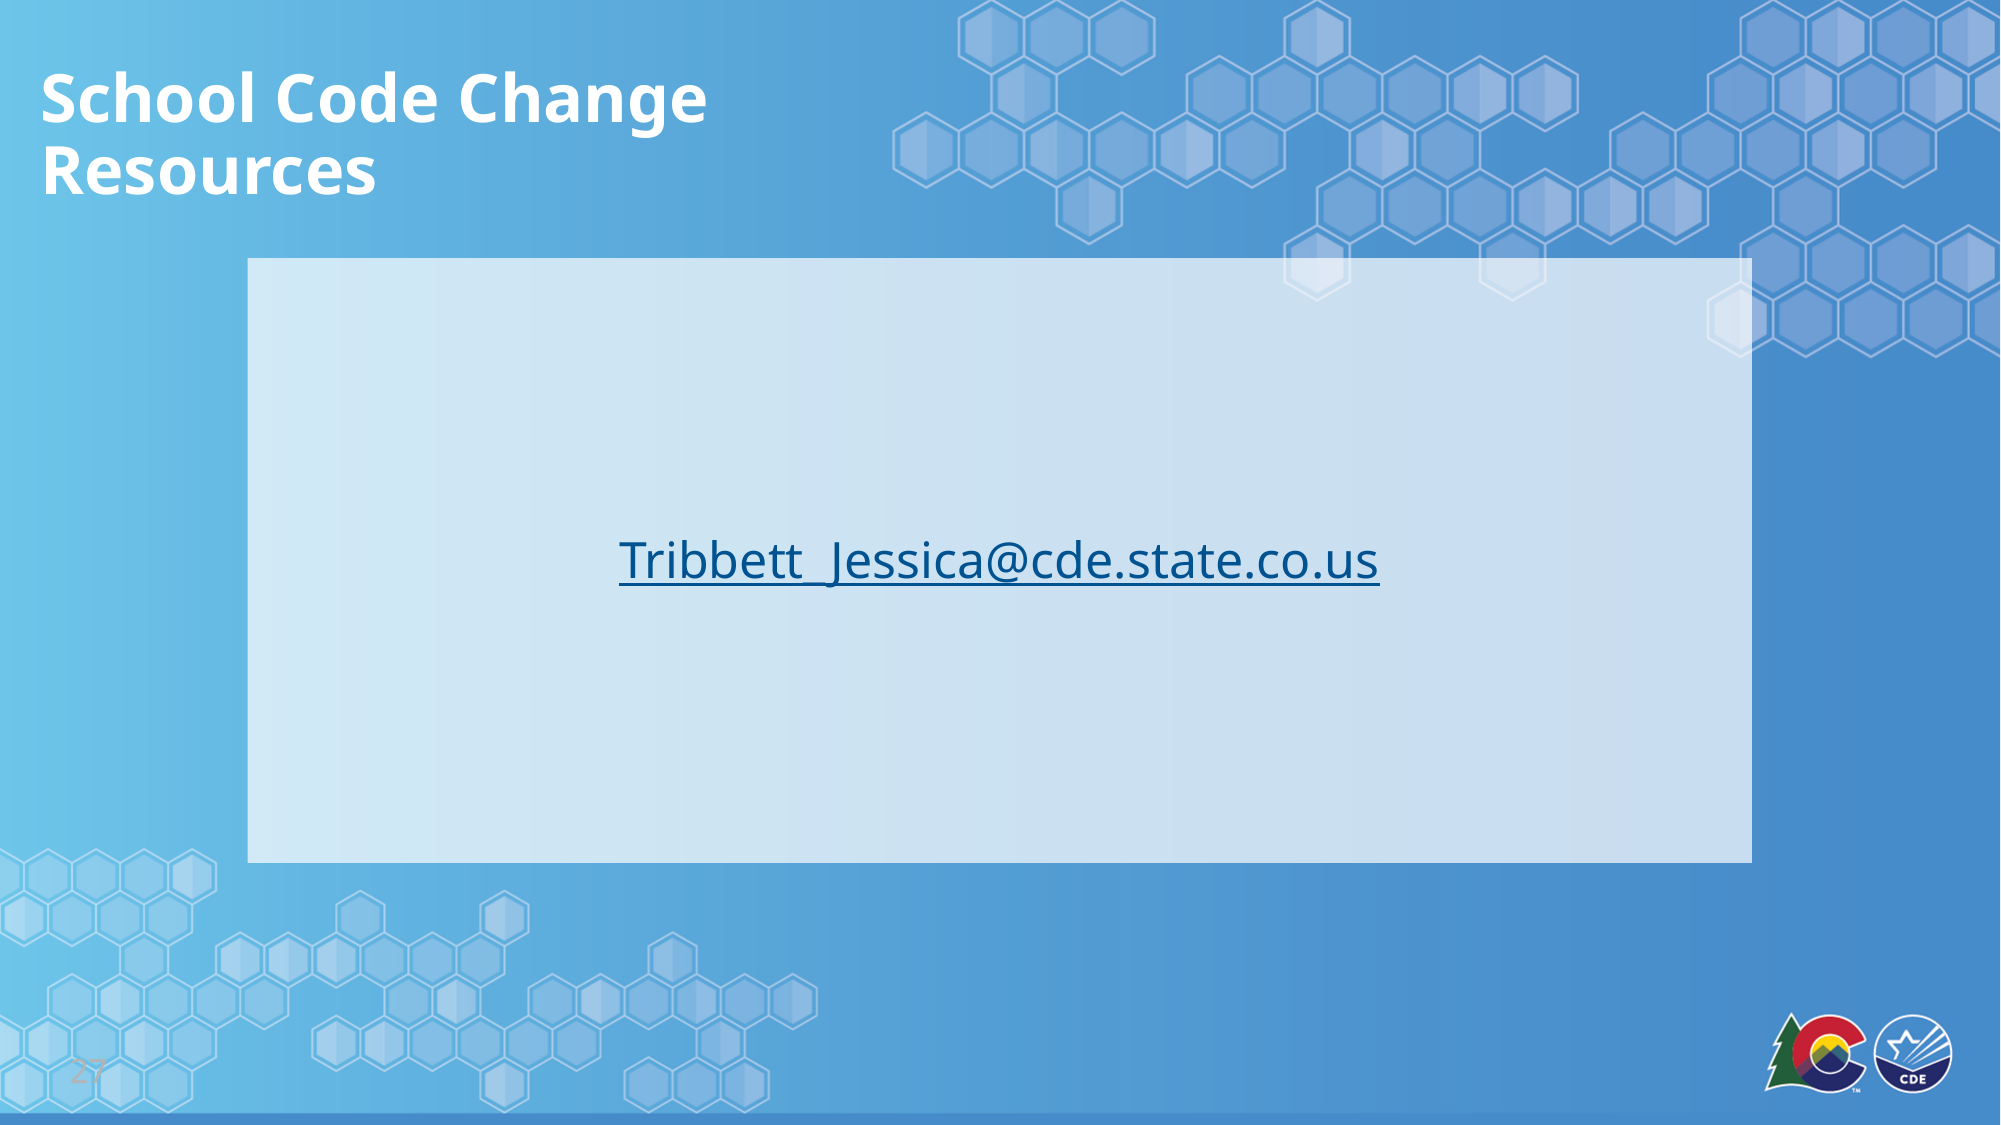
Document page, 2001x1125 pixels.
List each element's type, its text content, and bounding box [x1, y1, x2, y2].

slide_number 27 [54, 1042, 191, 1103]
title School Code Change Resources [25, 38, 896, 236]
picture [0, 0, 2001, 1125]
list Tribbett_Jessica@cde.state.co.us [247, 258, 1752, 863]
